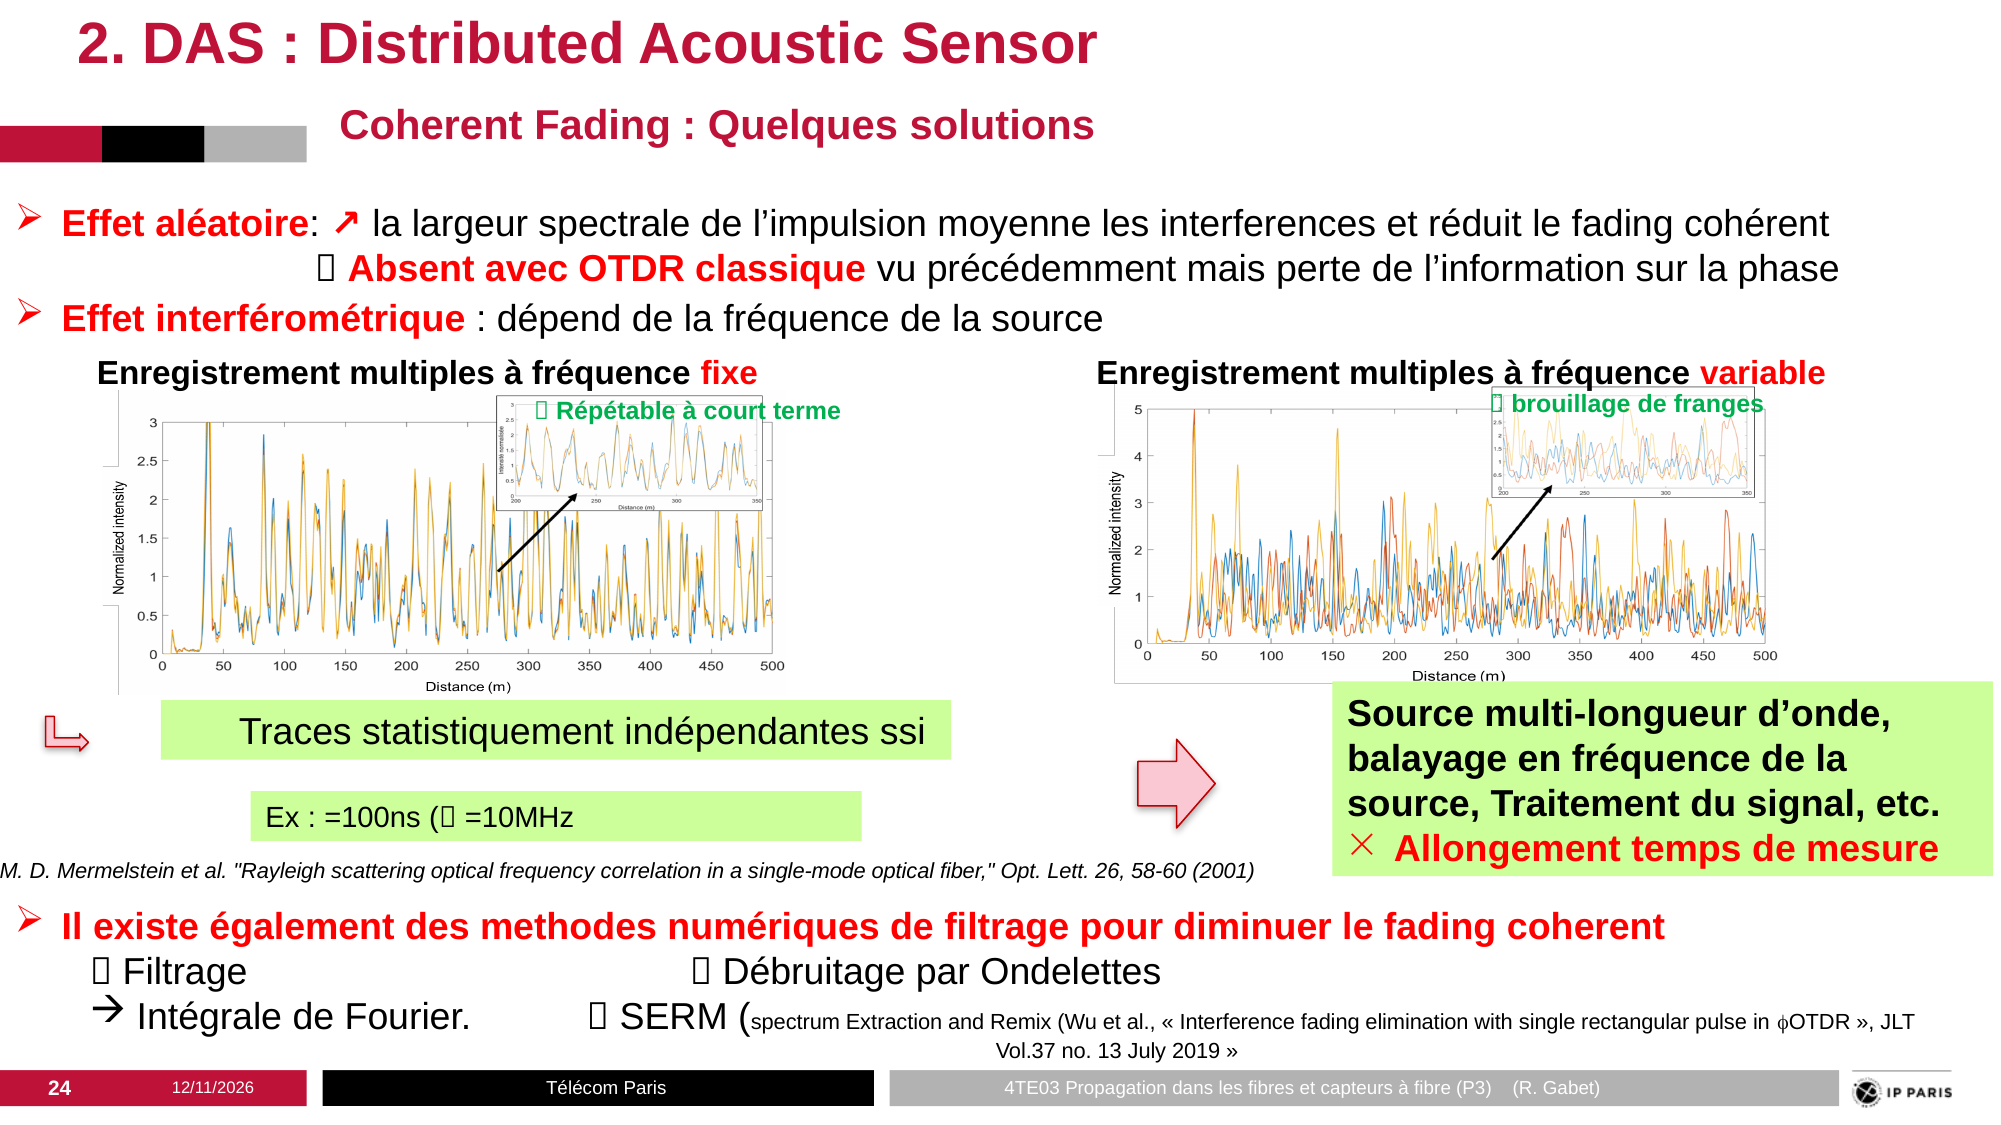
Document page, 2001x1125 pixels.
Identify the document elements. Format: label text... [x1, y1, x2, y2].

text_box 4TE03 Propagation dans les fibres et capteurs à fibre (P3) (R. Gabet) [892, 1071, 1712, 1106]
text_box 05/03/2025 [118, 1057, 309, 1117]
text_box 23 [1, 1057, 118, 1117]
text_box 2. DAS : Distributed Acoustic Sensor [63, 0, 1115, 83]
text_box Il existe également des methodes numériques de filtrage pour diminuer le fading coherent  Filtrage  Débruitage par Ondelettes Intégrale de Fourier.  SERM (spectrum Extraction and Remix (Wu et al., « Interference fading elimination with single rectangular pulse in OTDR », JLT Vol.37 no. 13 July 2019 » [0, 903, 1993, 1071]
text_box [0, 286, 1825, 680]
text_box Coherent Fading : Quelques solutions [324, 90, 1111, 156]
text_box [0, 681, 1994, 892]
text_box Effet aléatoire: ↗ la largeur spectrale de l’impulsion moyenne les interferences et réduit le fading cohérent  Absent avec OTDR classique vu précédemment mais perte de l’information sur la phase [0, 191, 2000, 296]
picture [1840, 1071, 1964, 1120]
text_box Télécom Paris [443, 1071, 769, 1106]
